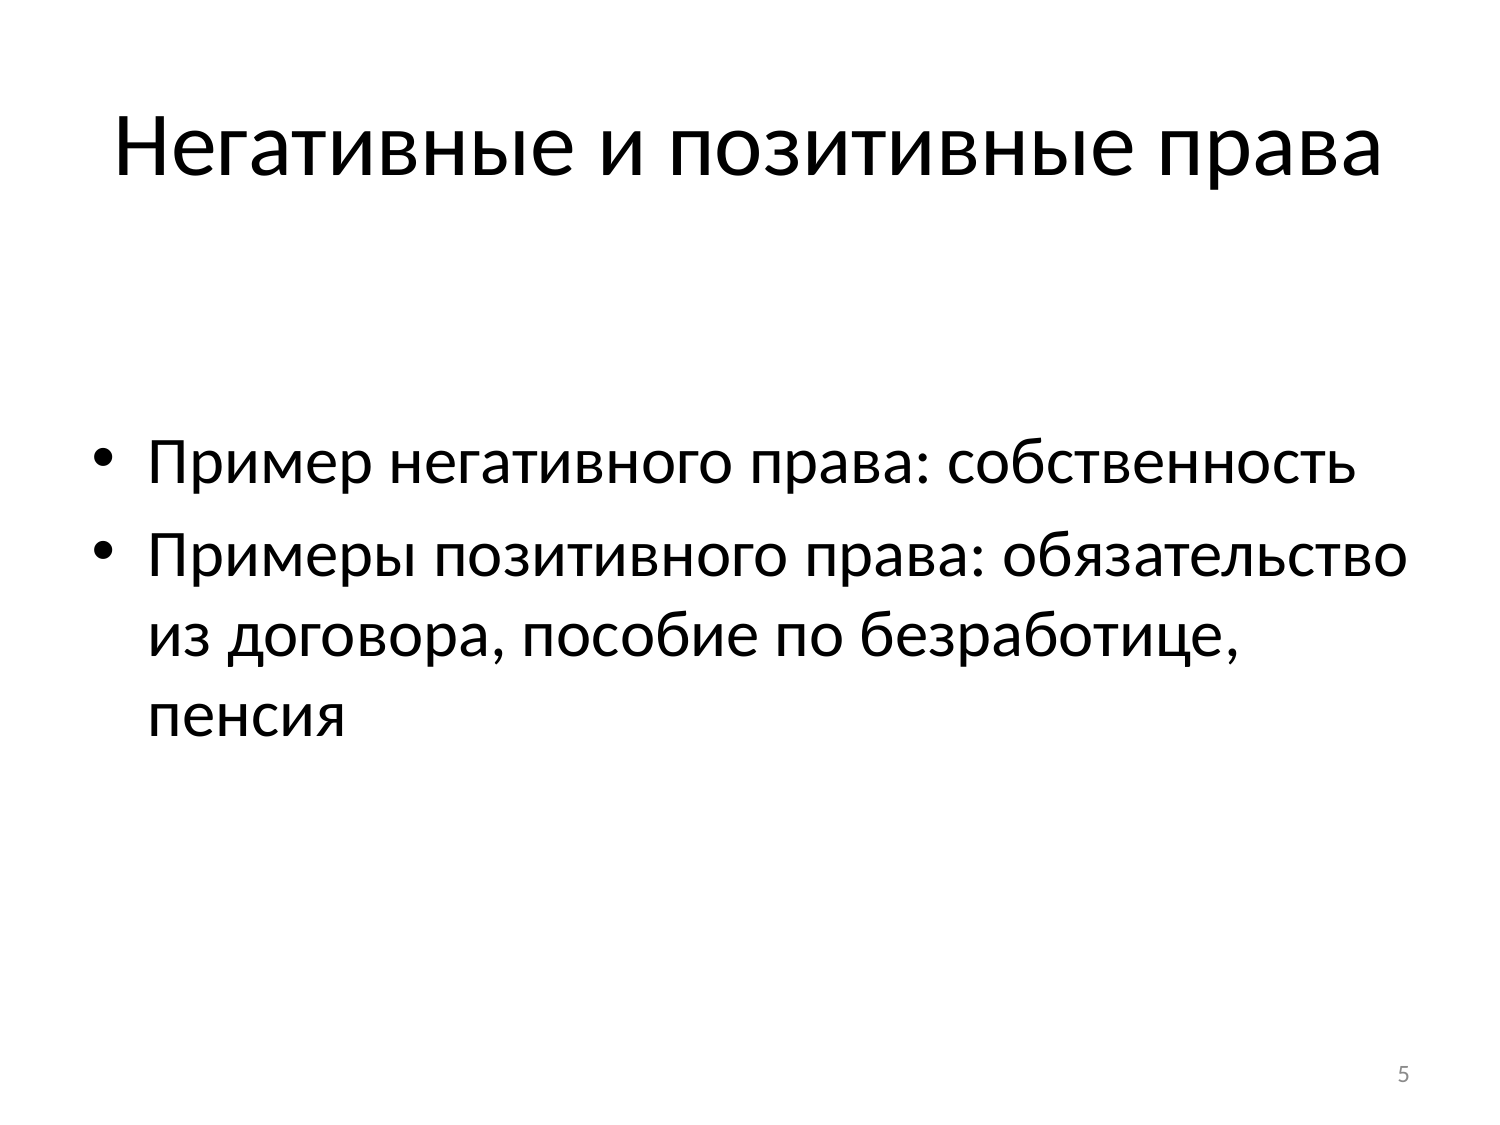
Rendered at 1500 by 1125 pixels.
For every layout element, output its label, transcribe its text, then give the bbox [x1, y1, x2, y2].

list Пример негативного права: собственность Примеры позитивного права: обязательство из договора, пособие по безработице, пенсия [76, 408, 1427, 768]
title Негативные и позитивные права [75, 45, 1425, 233]
slide_number 5 [1074, 1042, 1425, 1103]
